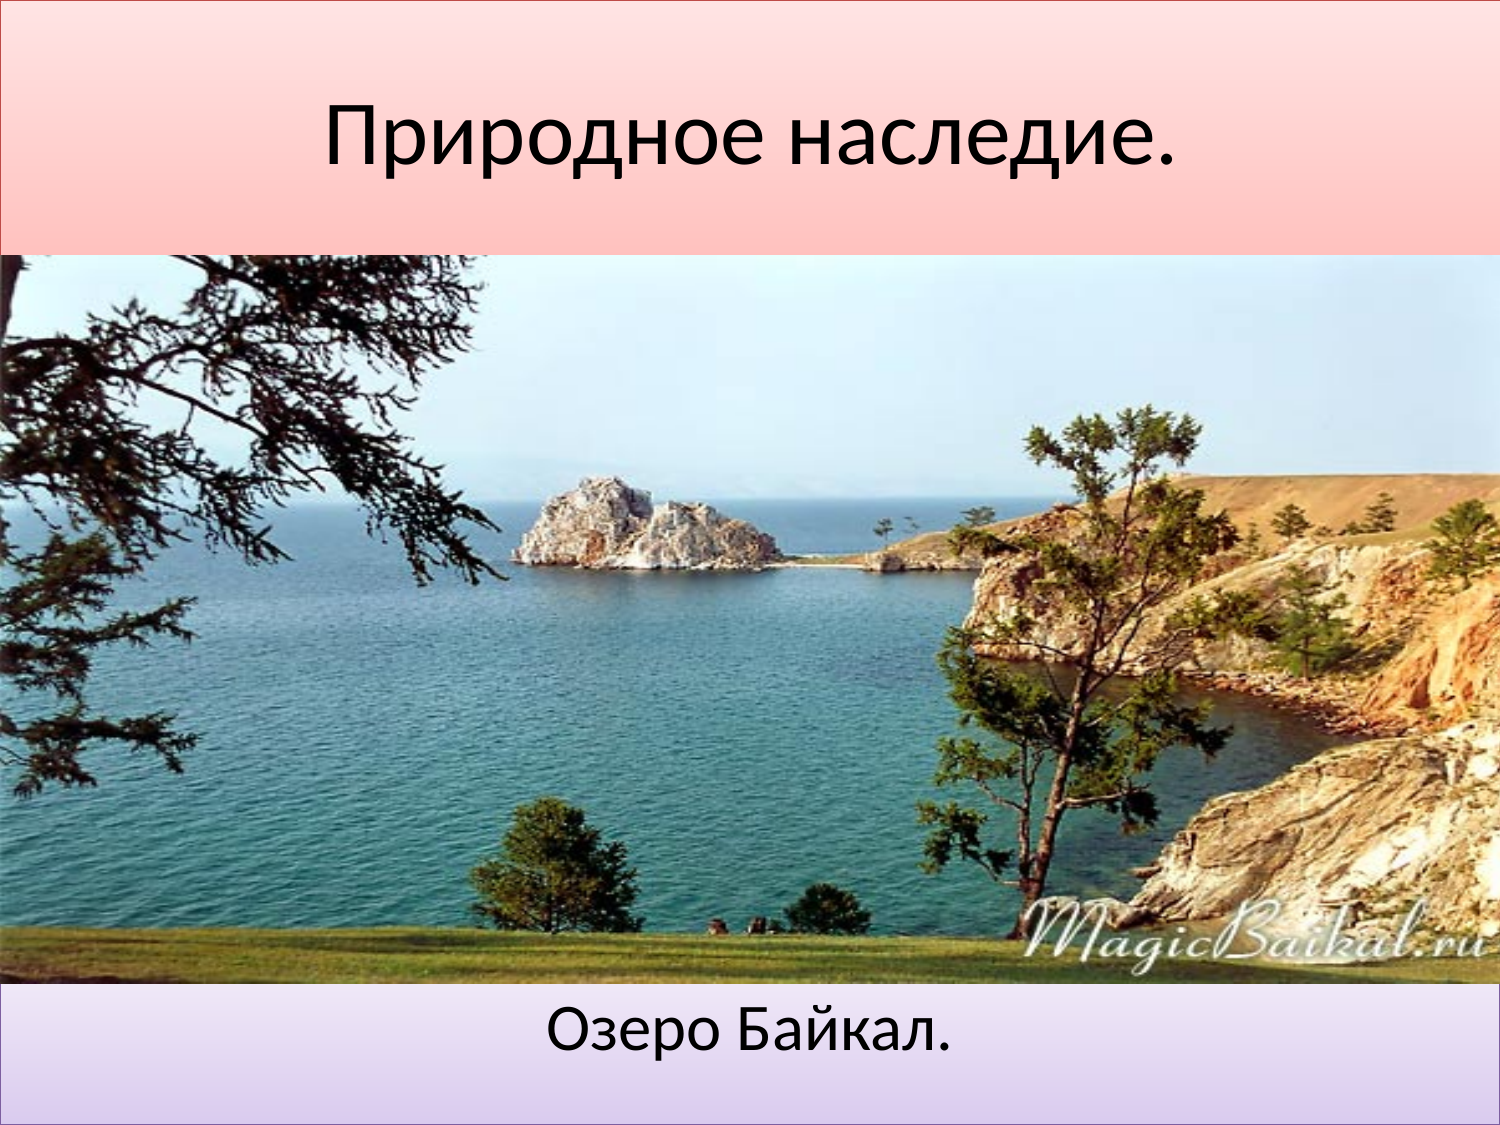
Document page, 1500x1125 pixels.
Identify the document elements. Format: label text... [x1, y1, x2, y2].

title Природное наследие. [0, 0, 1500, 253]
subtitle Озеро Байкал. [0, 992, 1500, 1125]
picture [0, 255, 1500, 984]
